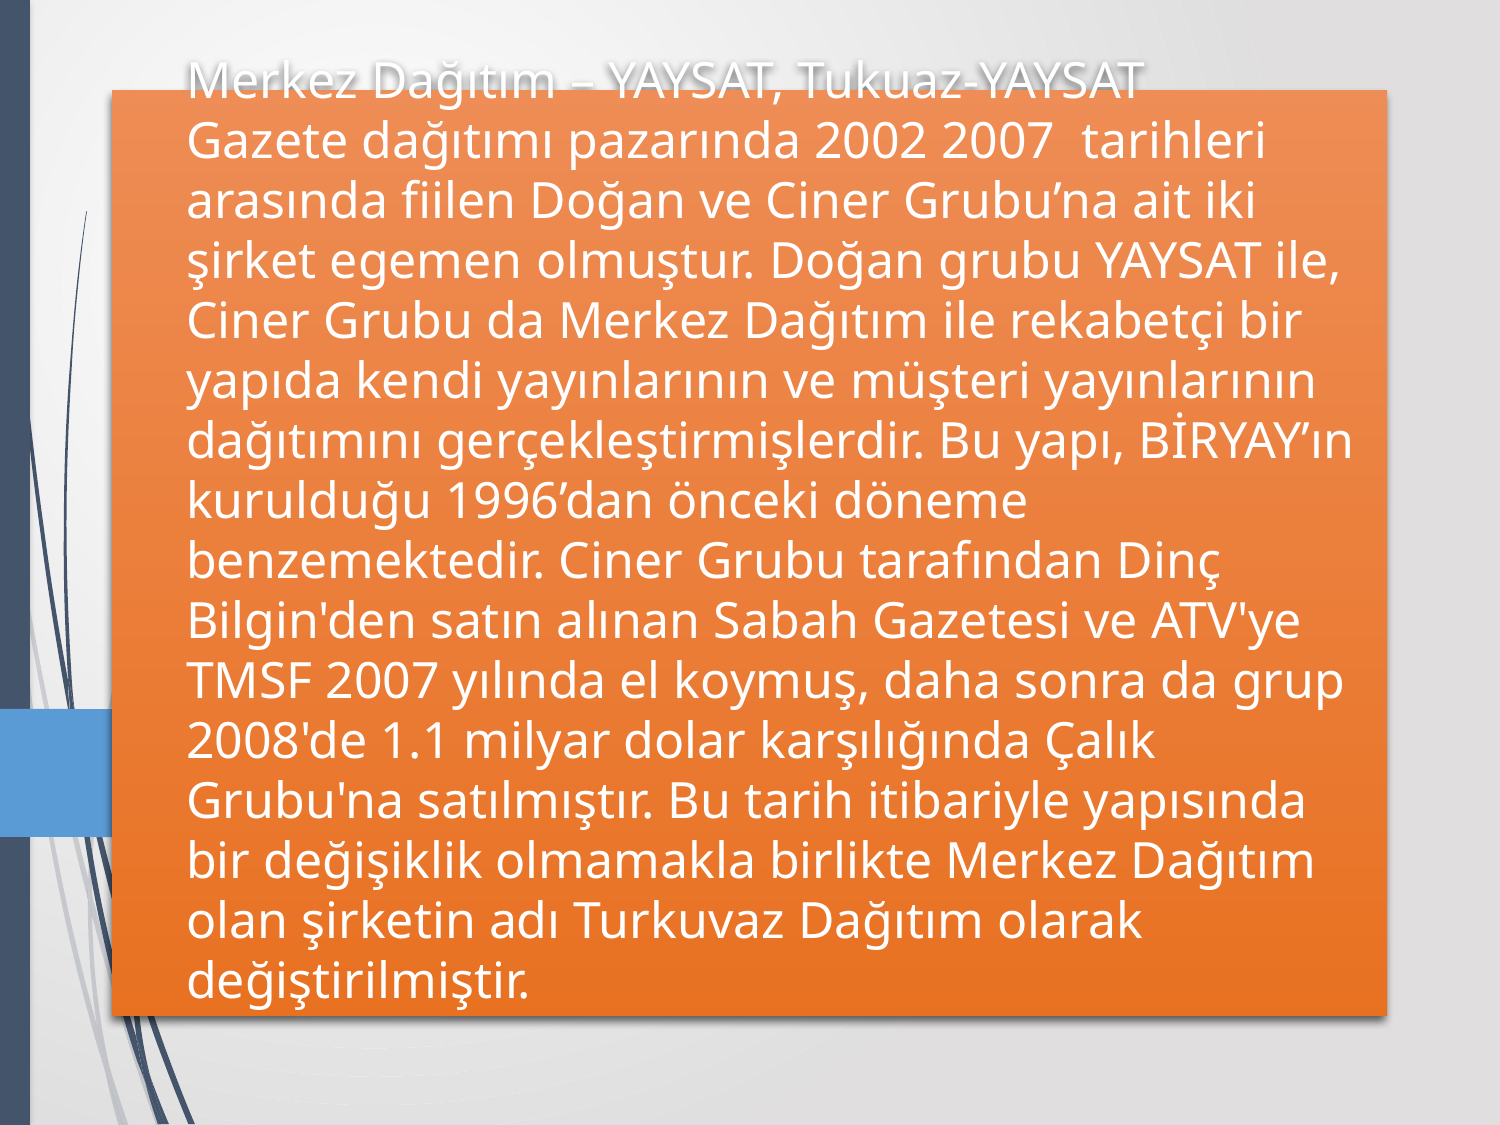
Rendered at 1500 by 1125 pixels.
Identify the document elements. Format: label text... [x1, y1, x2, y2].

title Merkez Dağıtım – YAYSAT, Tukuaz-YAYSAT Gazete dağıtımı pazarında 2002 2007 tarihleri arasında fiilen Doğan ve Ciner Grubu’na ait iki şirket egemen olmuştur. Doğan grubu YAYSAT ile, Ciner Grubu da Merkez Dağıtım ile rekabetçi bir yapıda kendi yayınlarının ve müşteri yayınlarının dağıtımını gerçekleştirmişlerdir. Bu yapı, BİRYAY’ın kurulduğu 1996’dan önceki döneme benzemektedir. Ciner Grubu tarafından Dinç Bilgin'den satın alınan Sabah Gazetesi ve ATV'ye TMSF 2007 yılında el koymuş, daha sonra da grup 2008'de 1.1 milyar dolar karşılığında Çalık Grubu'na satılmıştır. Bu tarih itibariyle yapısında bir değişiklik olmamakla birlikte Merkez Dağıtım olan şirketin adı Turkuvaz Dağıtım olarak değiştirilmiştir. [112, 90, 1388, 1016]
